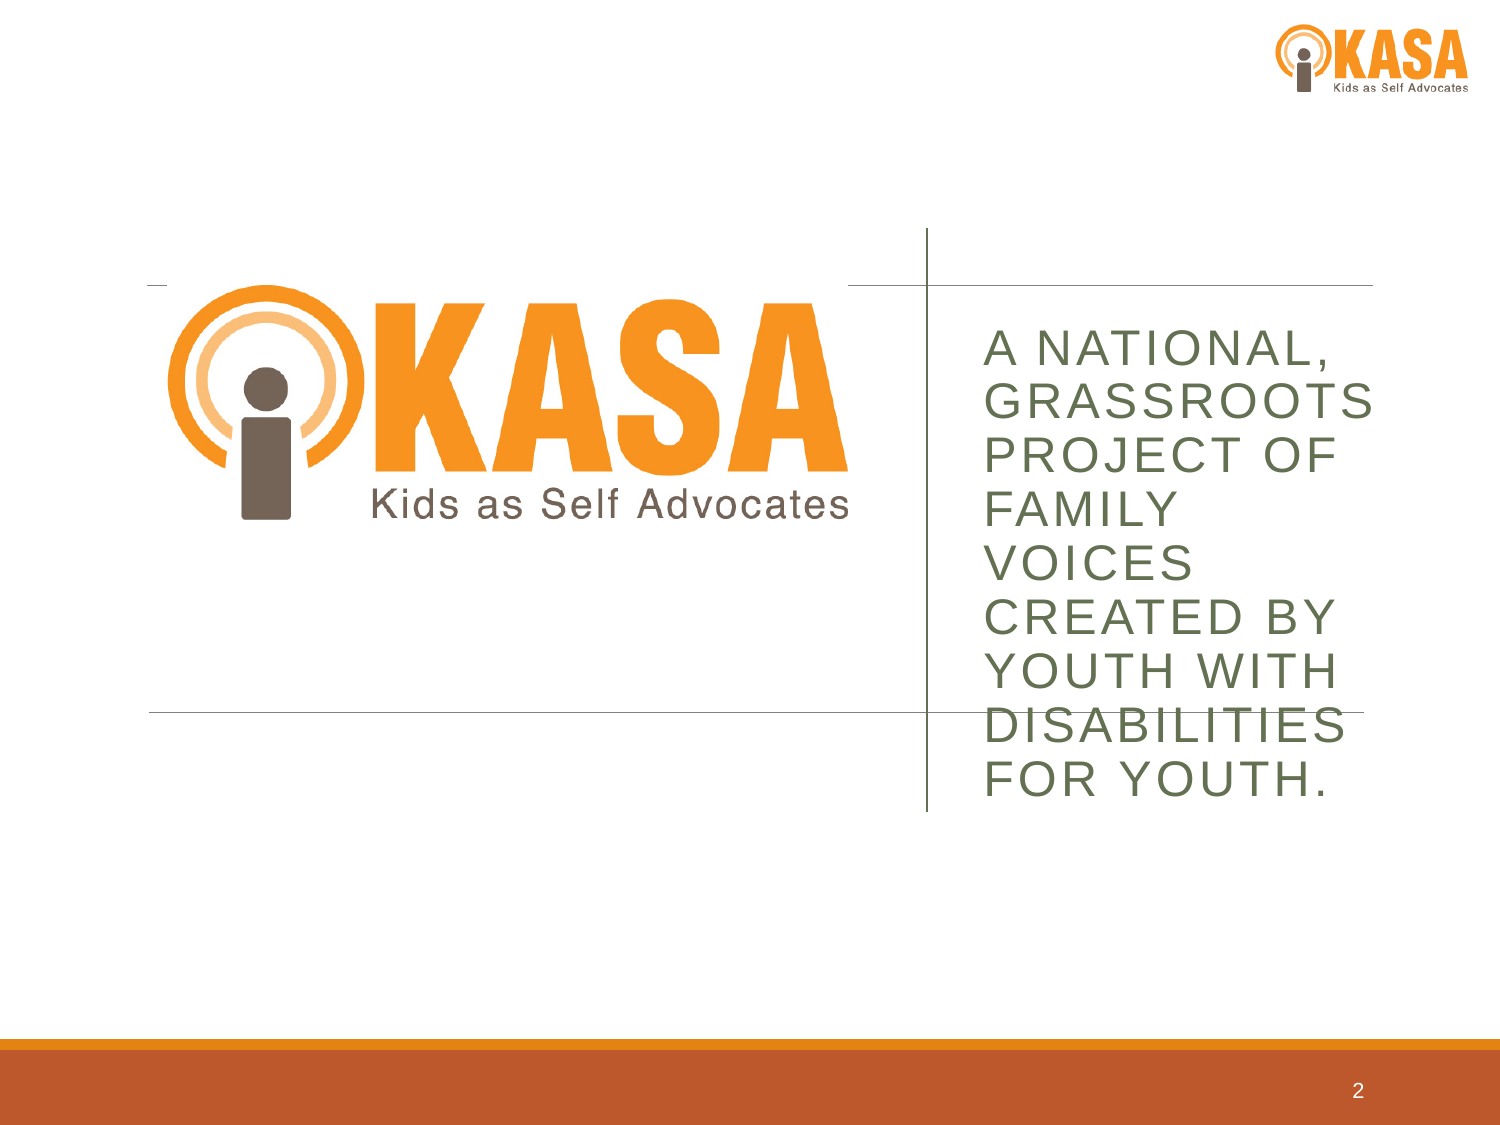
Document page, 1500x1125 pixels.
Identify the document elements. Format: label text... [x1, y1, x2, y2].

slide_number 2 [1218, 1059, 1380, 1120]
picture [167, 285, 849, 521]
list a national, grassroots project of Family Voices created by youth with disabilities for youth. [968, 105, 1400, 935]
picture [1275, 24, 1468, 92]
title [118, 228, 889, 935]
